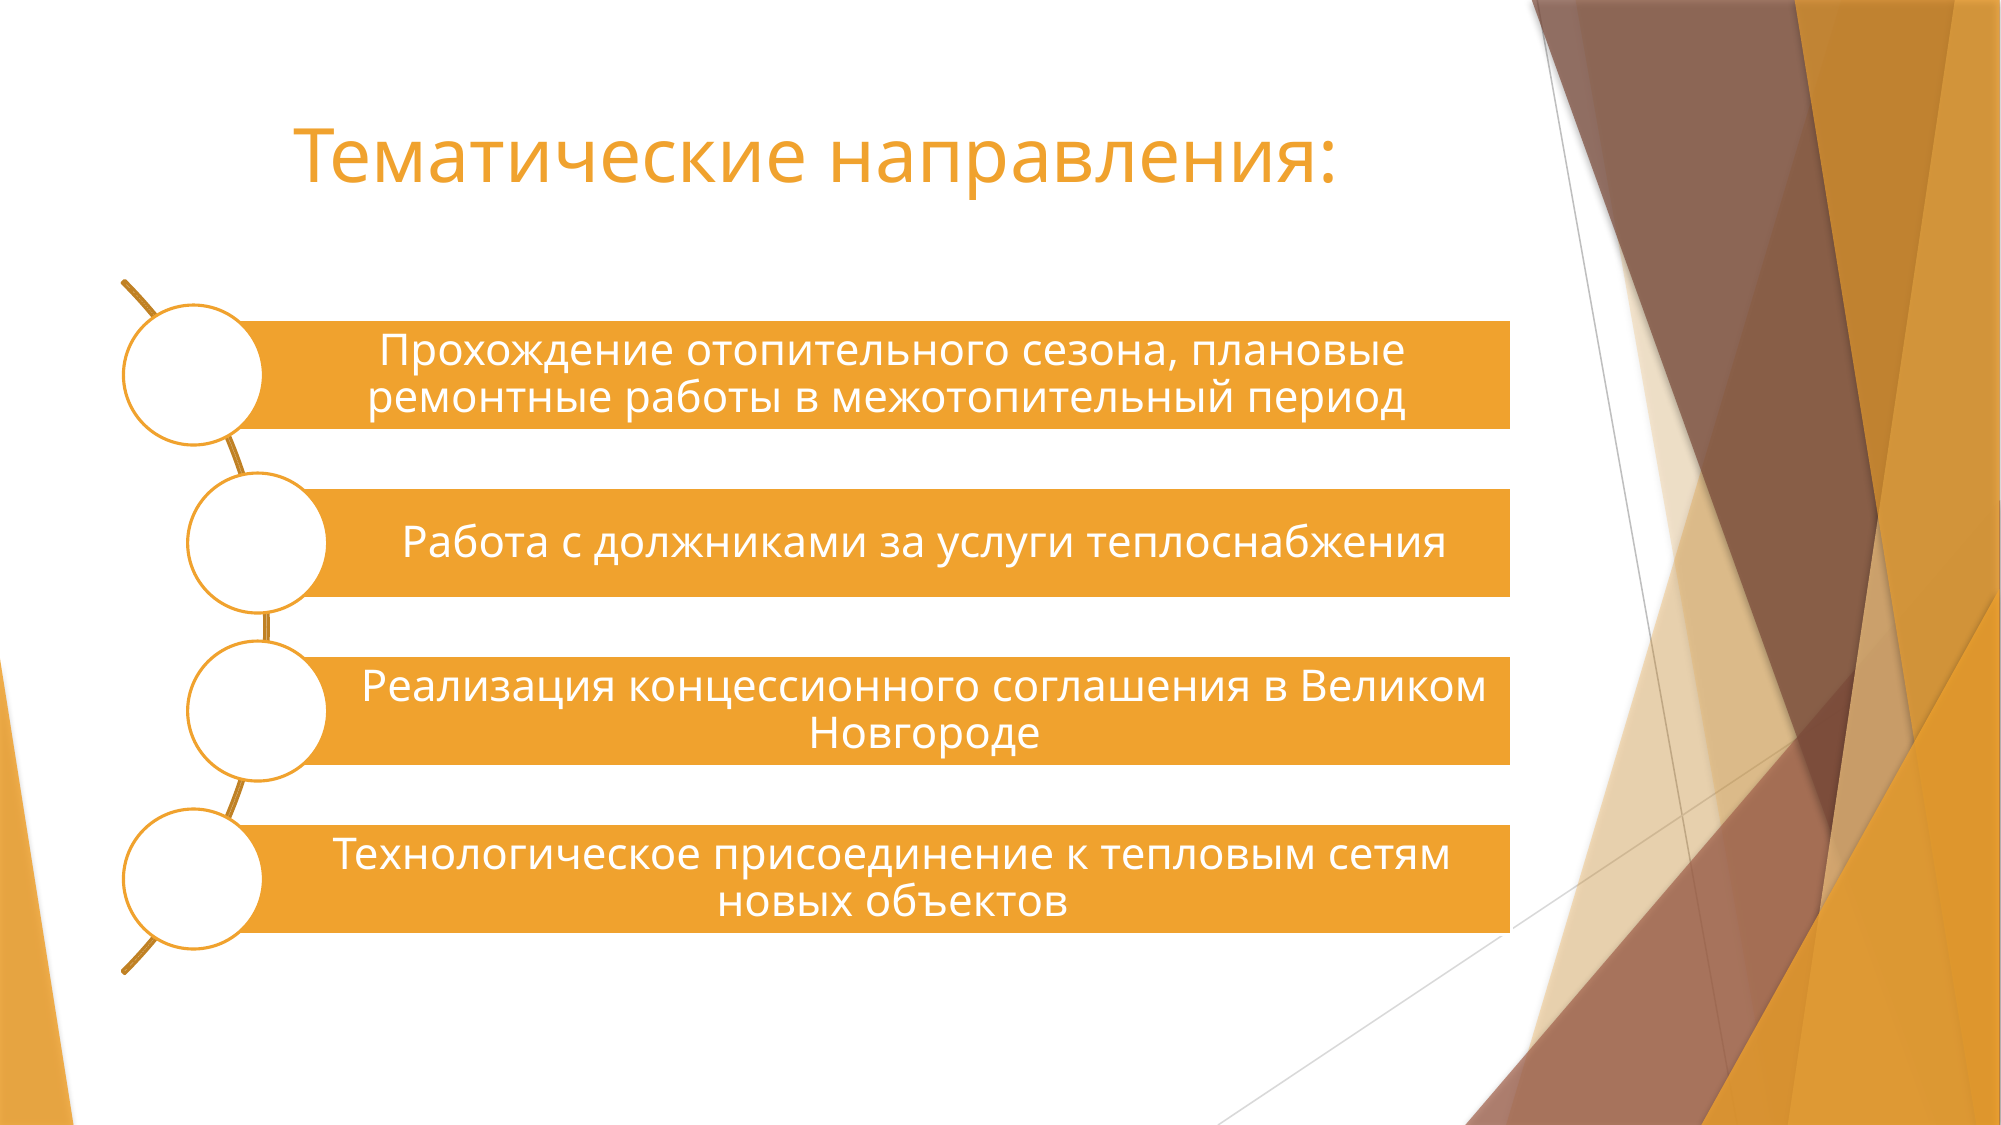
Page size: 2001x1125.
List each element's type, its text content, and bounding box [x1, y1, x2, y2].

title Тематические направления: [111, 99, 1522, 224]
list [110, 262, 1522, 992]
